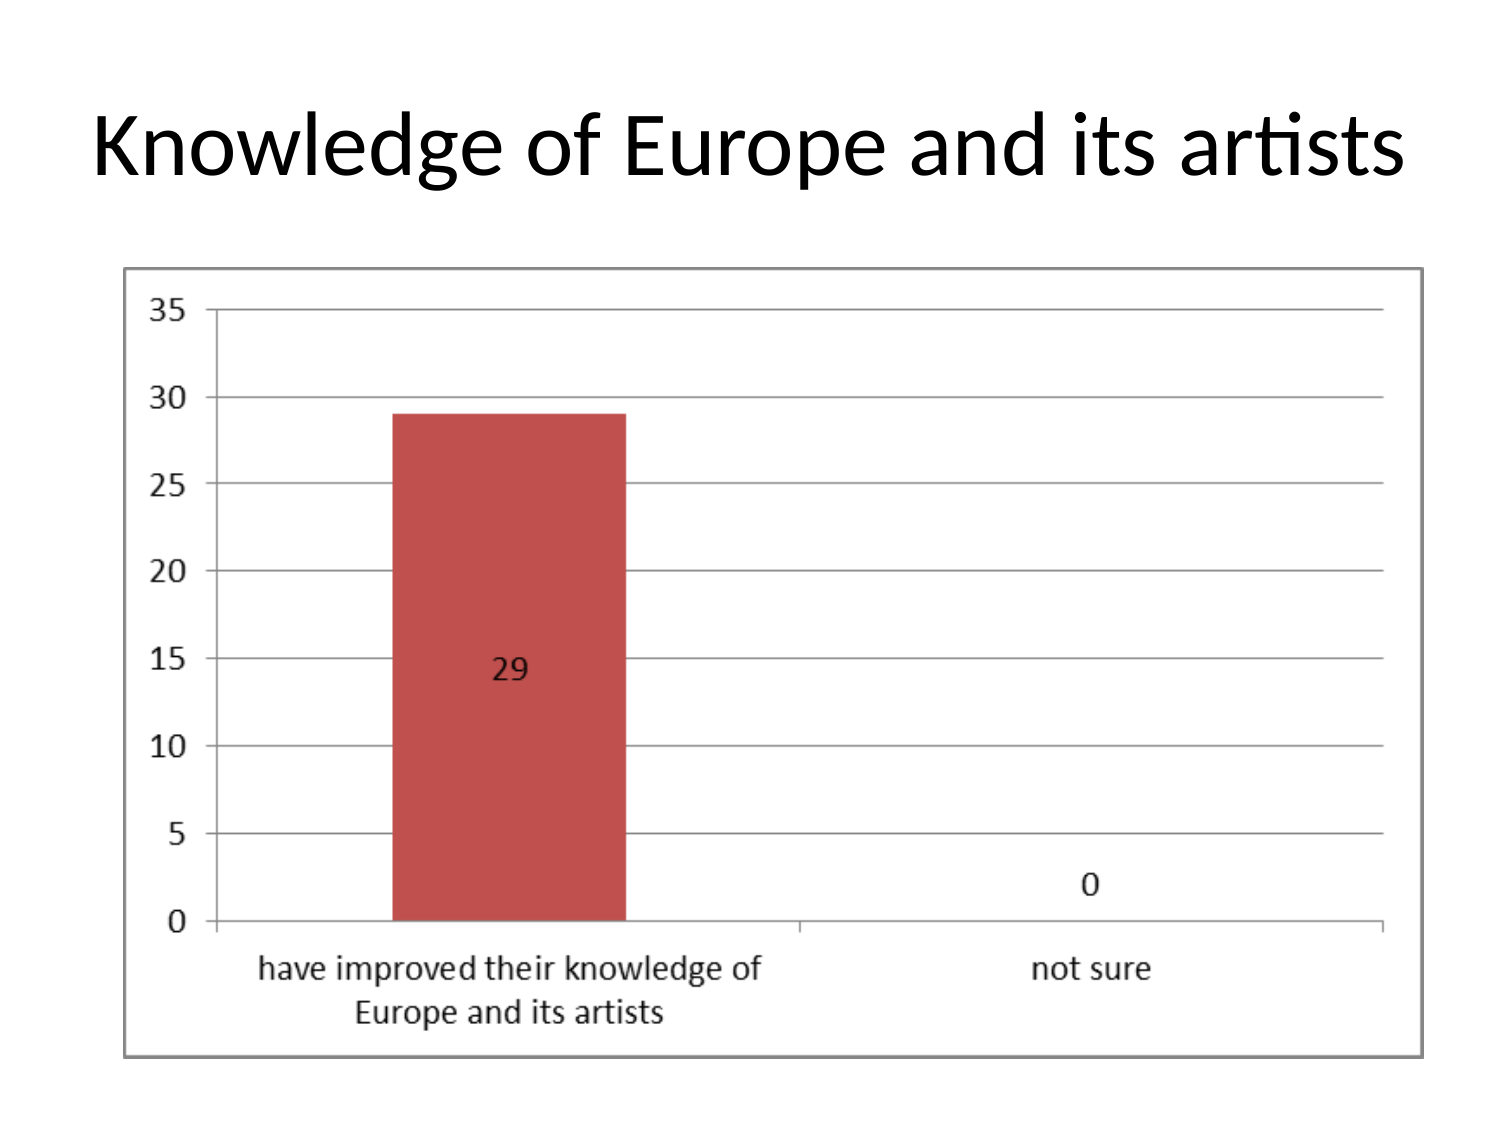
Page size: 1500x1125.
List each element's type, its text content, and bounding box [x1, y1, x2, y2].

title Knowledge of Europe and its artists [75, 45, 1425, 233]
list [123, 266, 1424, 1059]
